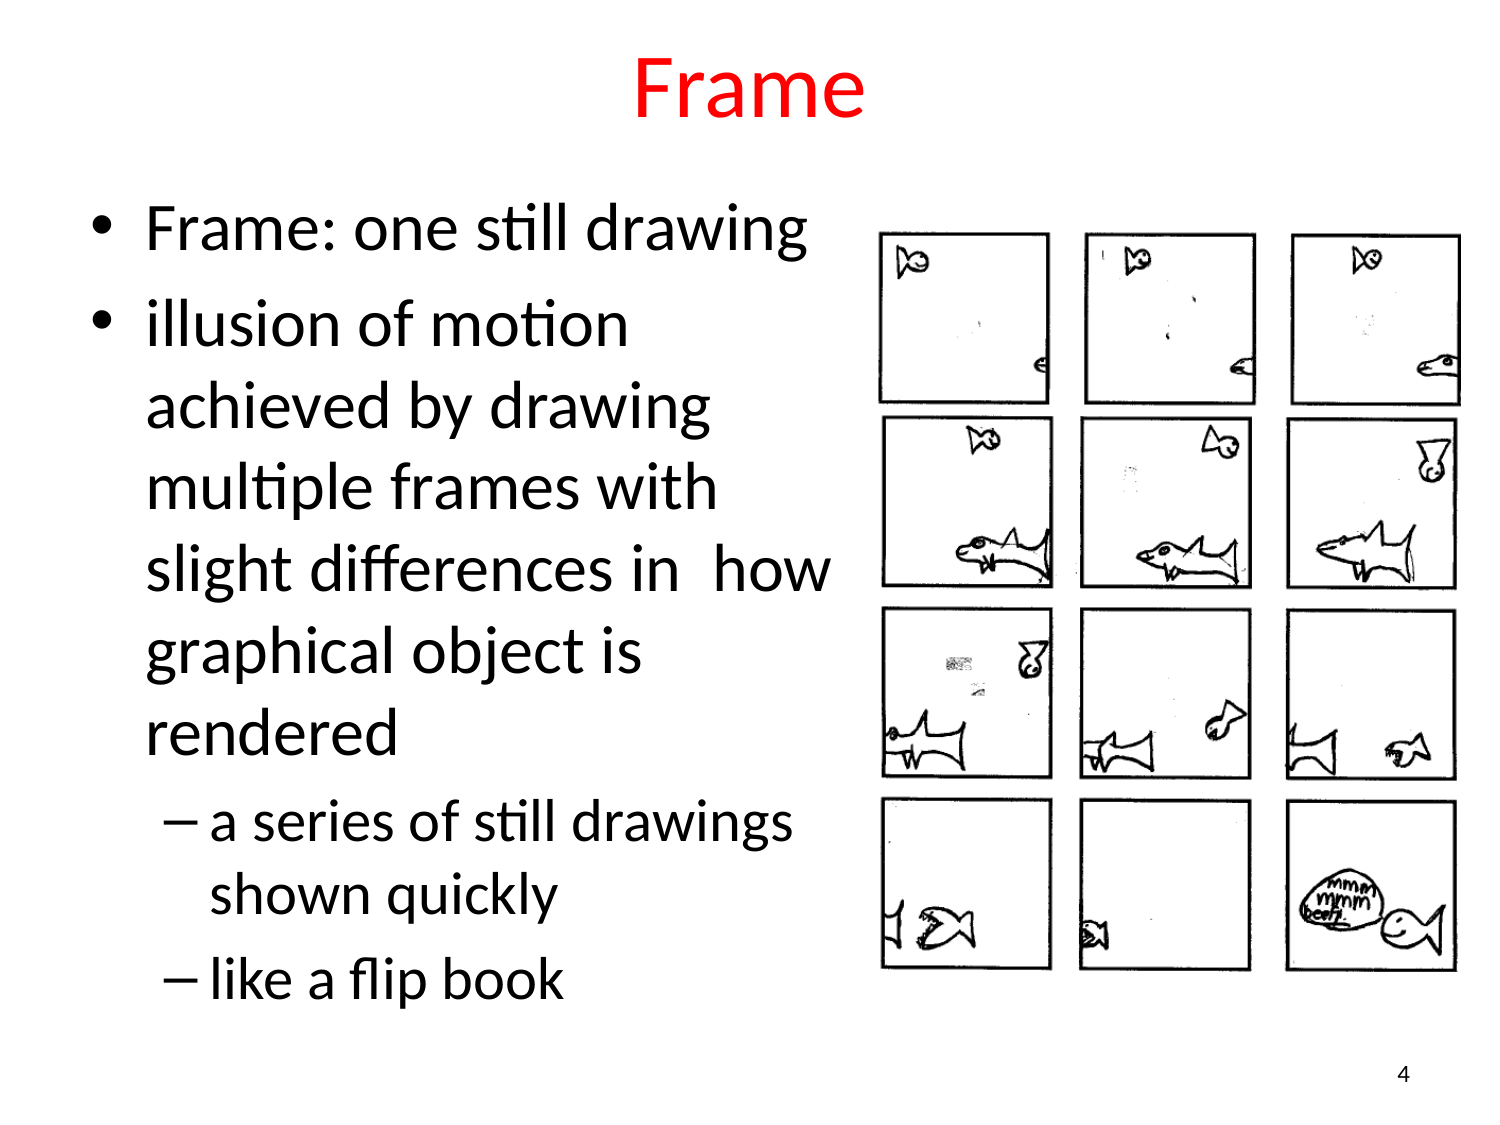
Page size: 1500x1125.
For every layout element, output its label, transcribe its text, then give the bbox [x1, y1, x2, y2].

slide_number 4 [1074, 1042, 1425, 1103]
title Frame [75, 0, 1425, 175]
list Frame: one still drawing illusion of motion achieved by drawing multiple frames with slight differences in how graphical object is rendered a series of still drawings shown quickly like a flip book [75, 174, 875, 1038]
picture [870, 224, 1462, 991]
